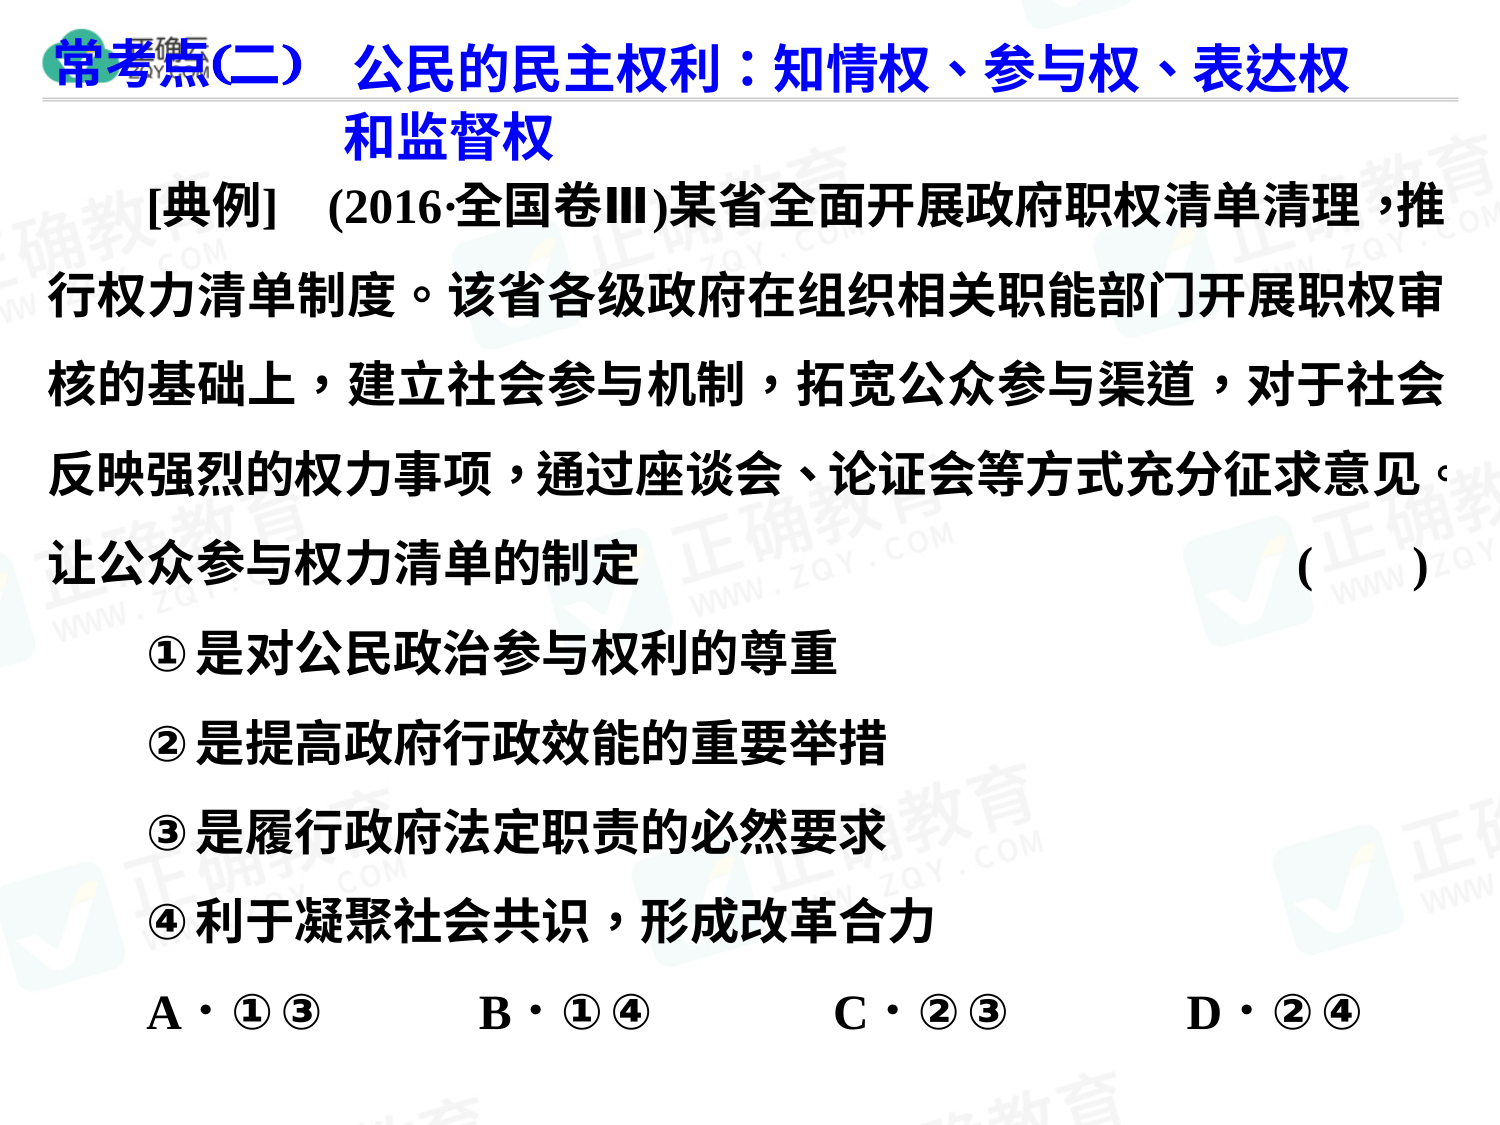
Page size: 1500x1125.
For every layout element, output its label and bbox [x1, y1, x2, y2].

text_box [47, 173, 1448, 1069]
picture [0, 0, 1500, 1125]
text_box [52, 30, 1352, 172]
